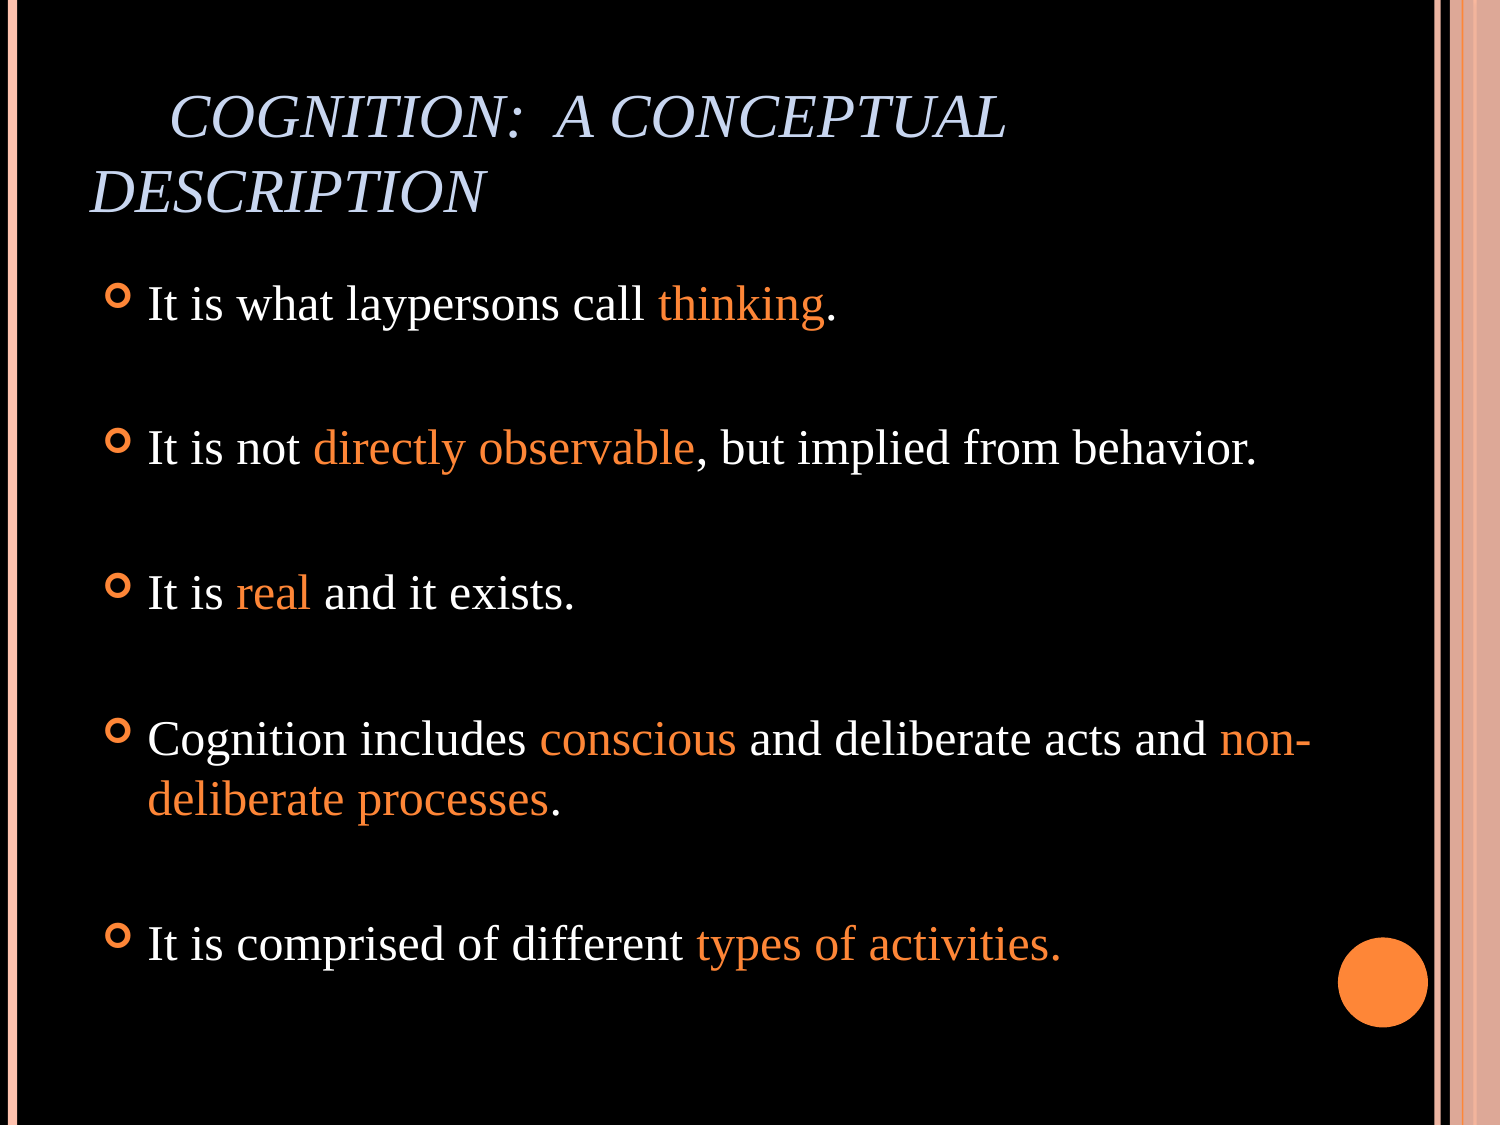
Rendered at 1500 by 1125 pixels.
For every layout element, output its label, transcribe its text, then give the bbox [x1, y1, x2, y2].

title Cognition: A Conceptual Description [75, 45, 1300, 233]
list It is what laypersons call thinking. It is not directly observable, but implied from behavior. It is real and it exists. Cognition includes conscious and deliberate acts and non-deliberate processes. It is comprised of different types of activities. [87, 262, 1375, 1062]
